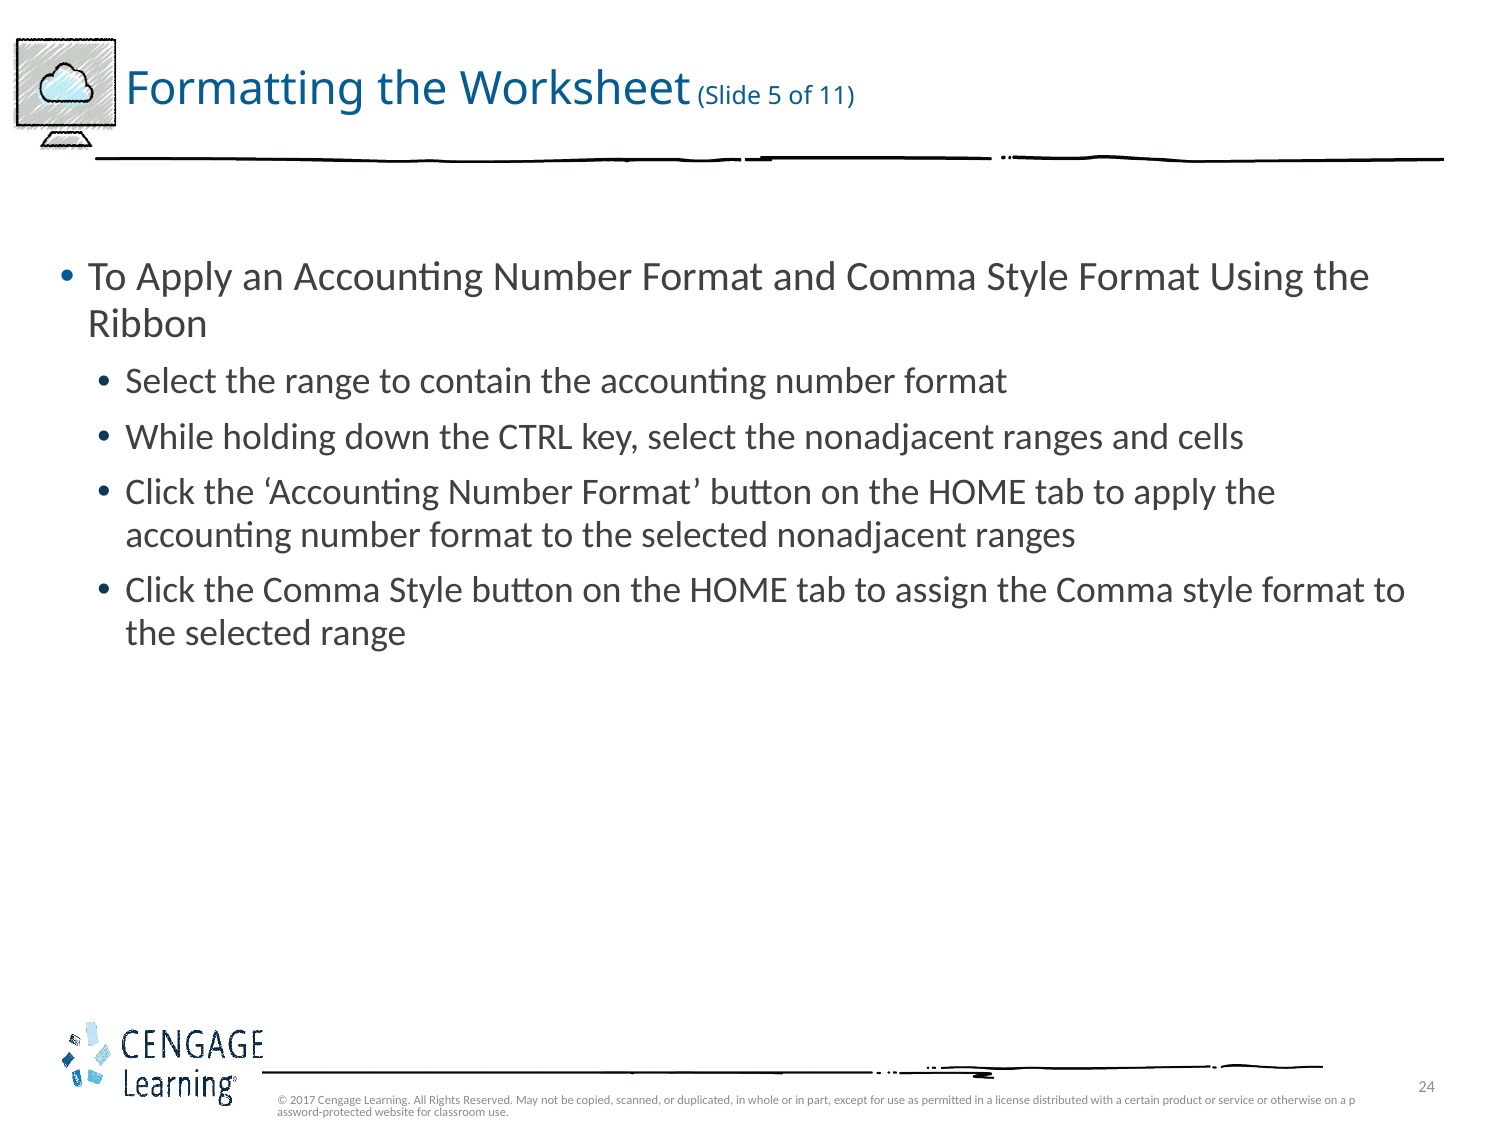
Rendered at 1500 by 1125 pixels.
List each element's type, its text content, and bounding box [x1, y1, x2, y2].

picture [62, 1022, 1323, 1106]
title Formatting the Worksheet (Slide 5 of 11) [125, 67, 1442, 115]
picture [95, 155, 1444, 163]
footer © 2017 Cengage Learning. All Rights Reserved. May not be copied, scanned, or duplicated, in whole or in part, except for use as permitted in a license distributed with a certain product or service or otherwise on a password-protected website for classroom use. [262, 1079, 1375, 1120]
picture [13, 36, 117, 151]
list To Apply an Accounting Number Format and Comma Style Format Using the Ribbon Select the range to contain the accounting number format While holding down the CTRL key, select the nonadjacent ranges and cells Click the ‘Accounting Number Format’ button on the HOME tab to apply the accounting number format to the selected nonadjacent ranges Click the Comma Style button on the HOME tab to assign the Comma style format to the selected range [59, 252, 1441, 675]
